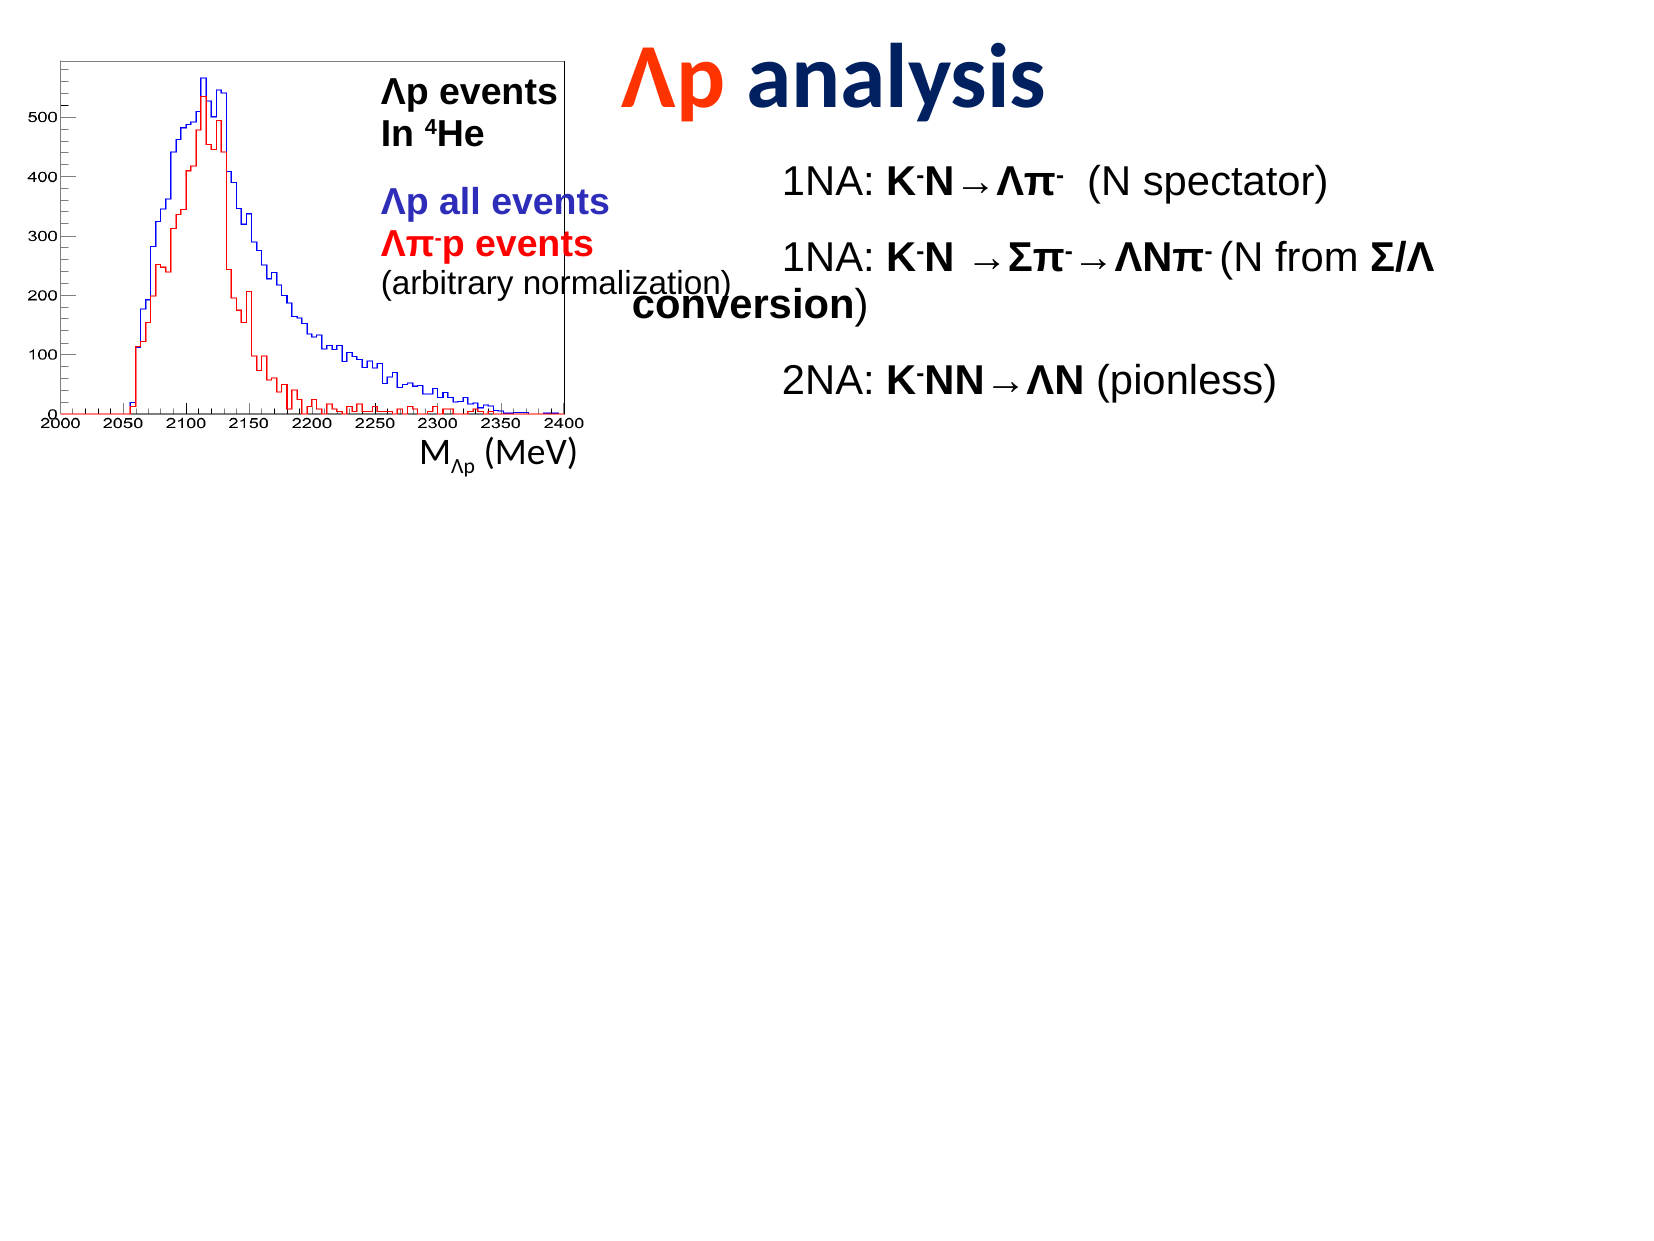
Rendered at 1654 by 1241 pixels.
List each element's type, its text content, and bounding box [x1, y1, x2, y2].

title Λp analysis [90, 0, 1579, 178]
text_box MΛp (MeV) [404, 448, 594, 486]
list 1NA: K-N→Λπ- (N spectator) 1NA: K-N →Σπ-→ΛNπ- (N from Σ/Λ conversion) 2NA: K-NN→ΛN (pionless) [614, 155, 1654, 396]
picture [15, 40, 598, 440]
text_box Λp all events Λπ-p events (arbitrary normalization) [602, 171, 1016, 270]
